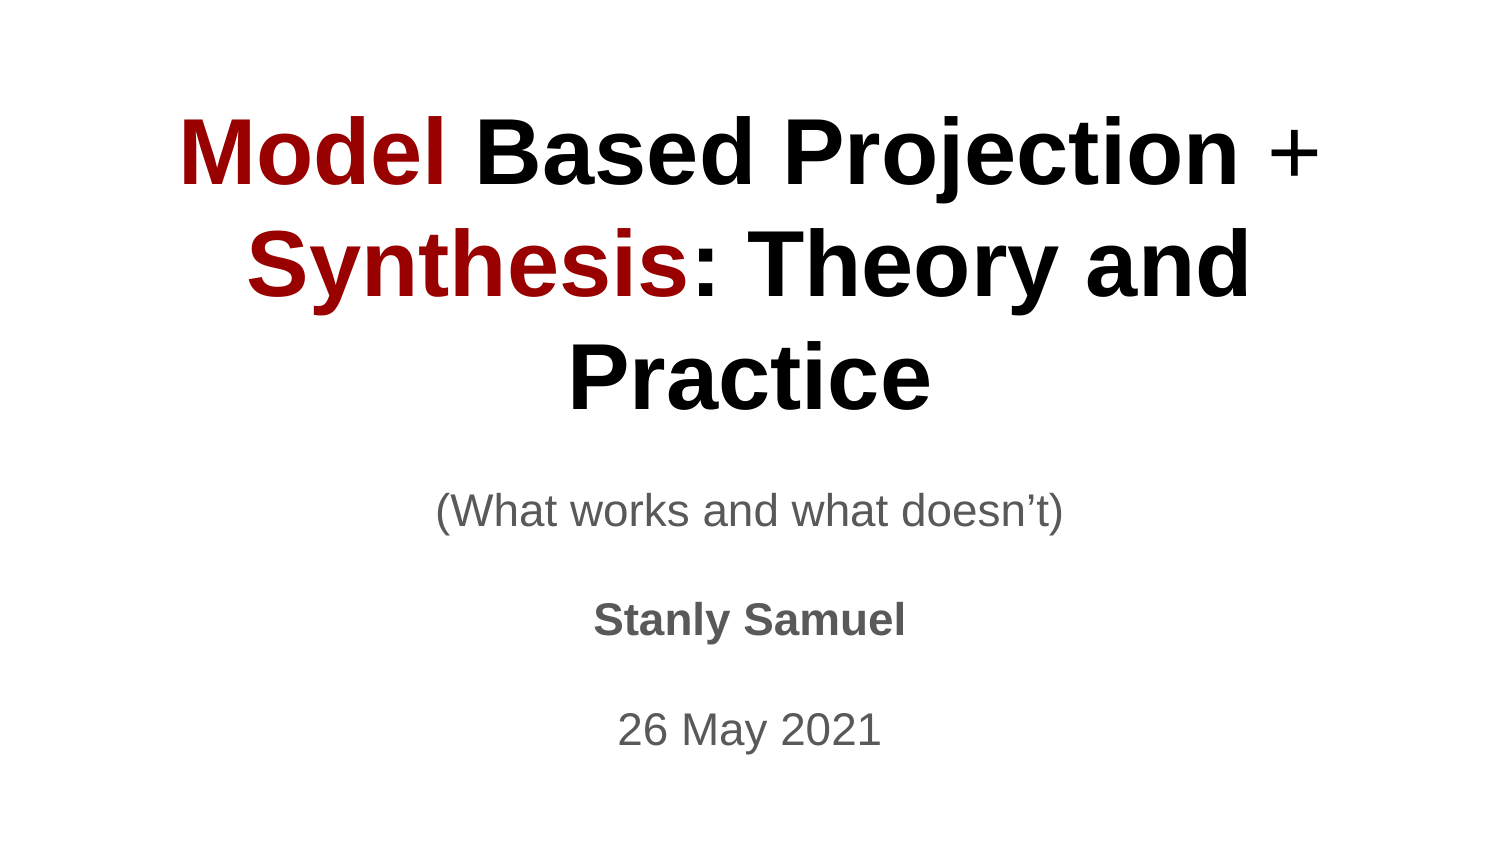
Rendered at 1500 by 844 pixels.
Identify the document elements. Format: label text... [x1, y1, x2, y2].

title Model Based Projection + Synthesis: Theory and Practice [51, 309, 1449, 444]
subtitle (What works and what doesn’t) Stanly Samuel 26 May 2021 [51, 465, 1449, 578]
